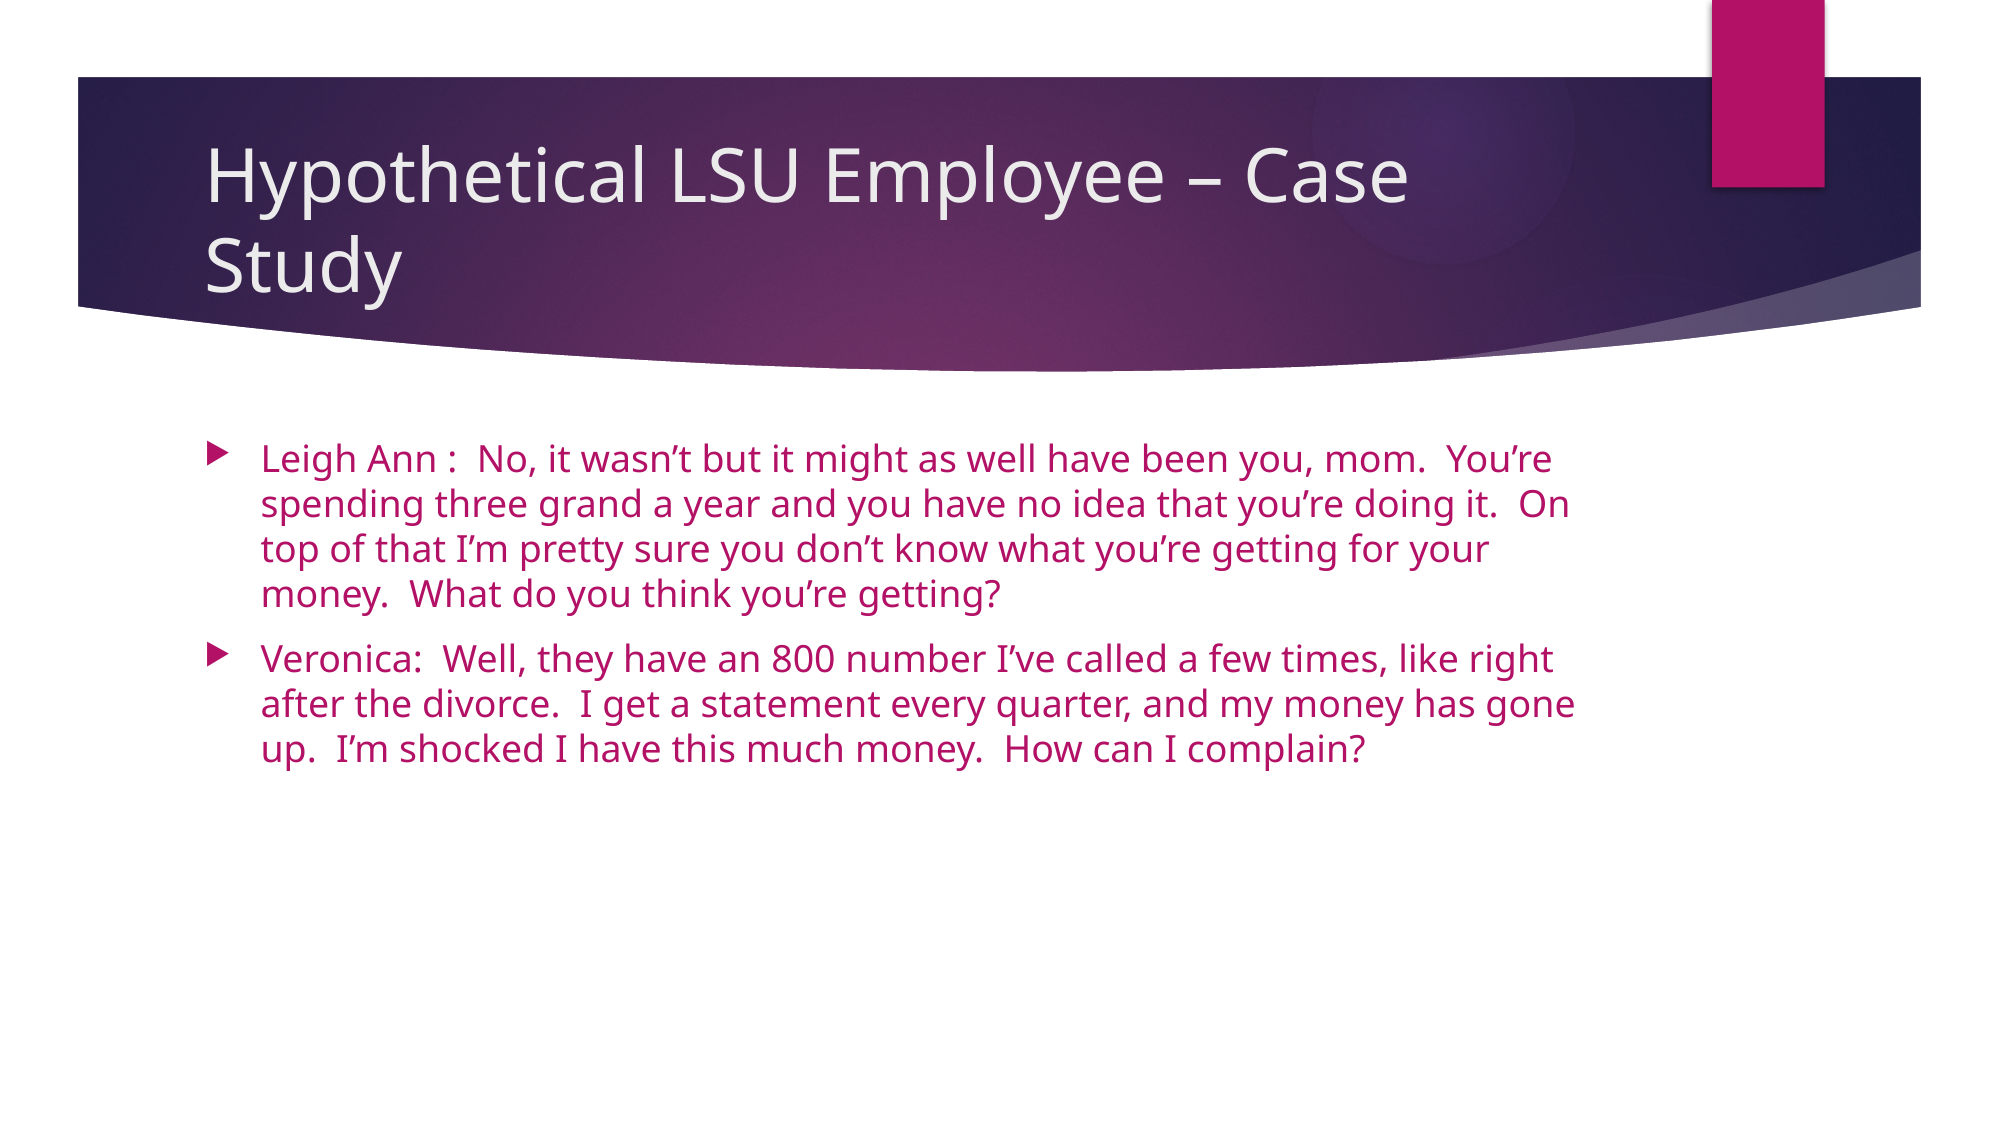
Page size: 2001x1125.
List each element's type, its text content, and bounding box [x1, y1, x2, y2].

list Leigh Ann : No, it wasn’t but it might as well have been you, mom. You’re spending three grand a year and you have no idea that you’re doing it. On top of that I’m pretty sure you don’t know what you’re getting for your money. What do you think you’re getting? Veronica: Well, they have an 800 number I’ve called a few times, like right after the divorce. I get a statement every quarter, and my money has gone up. I’m shocked I have this much money. How can I complain? [189, 427, 1638, 988]
title Hypothetical LSU Employee – Case Study [189, 159, 1627, 276]
